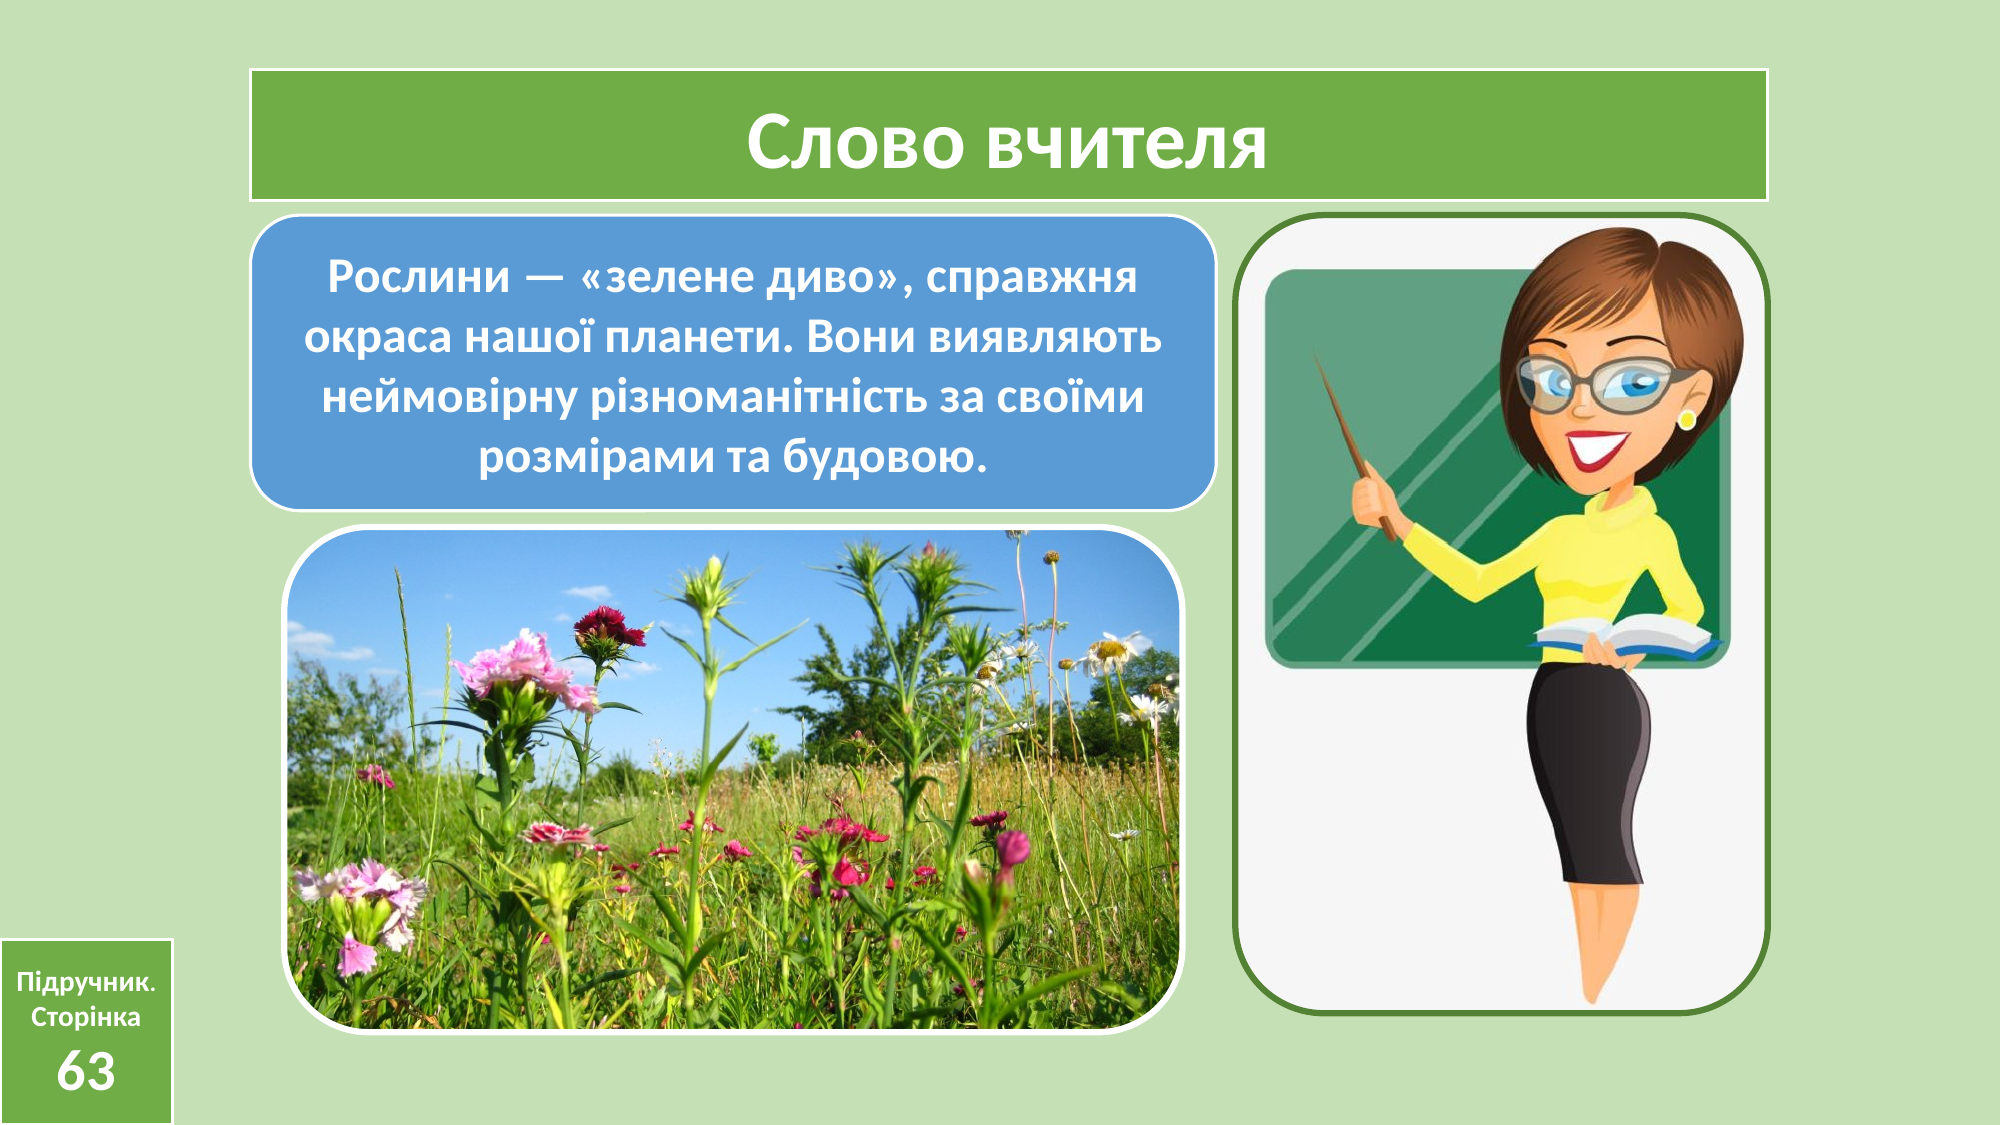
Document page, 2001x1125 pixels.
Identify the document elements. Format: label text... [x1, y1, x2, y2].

picture [284, 526, 1183, 1033]
picture [1235, 215, 1768, 1014]
text_box Слово вчителя [249, 68, 1769, 202]
text_box Рослини — «зелене диво», справжня окраса нашої планети. Вони виявляють неймовірну різноманітність за своїми розмірами та будовою. [248, 213, 1218, 513]
text_box Підручник. Сторінка 63 [0, 938, 174, 1125]
